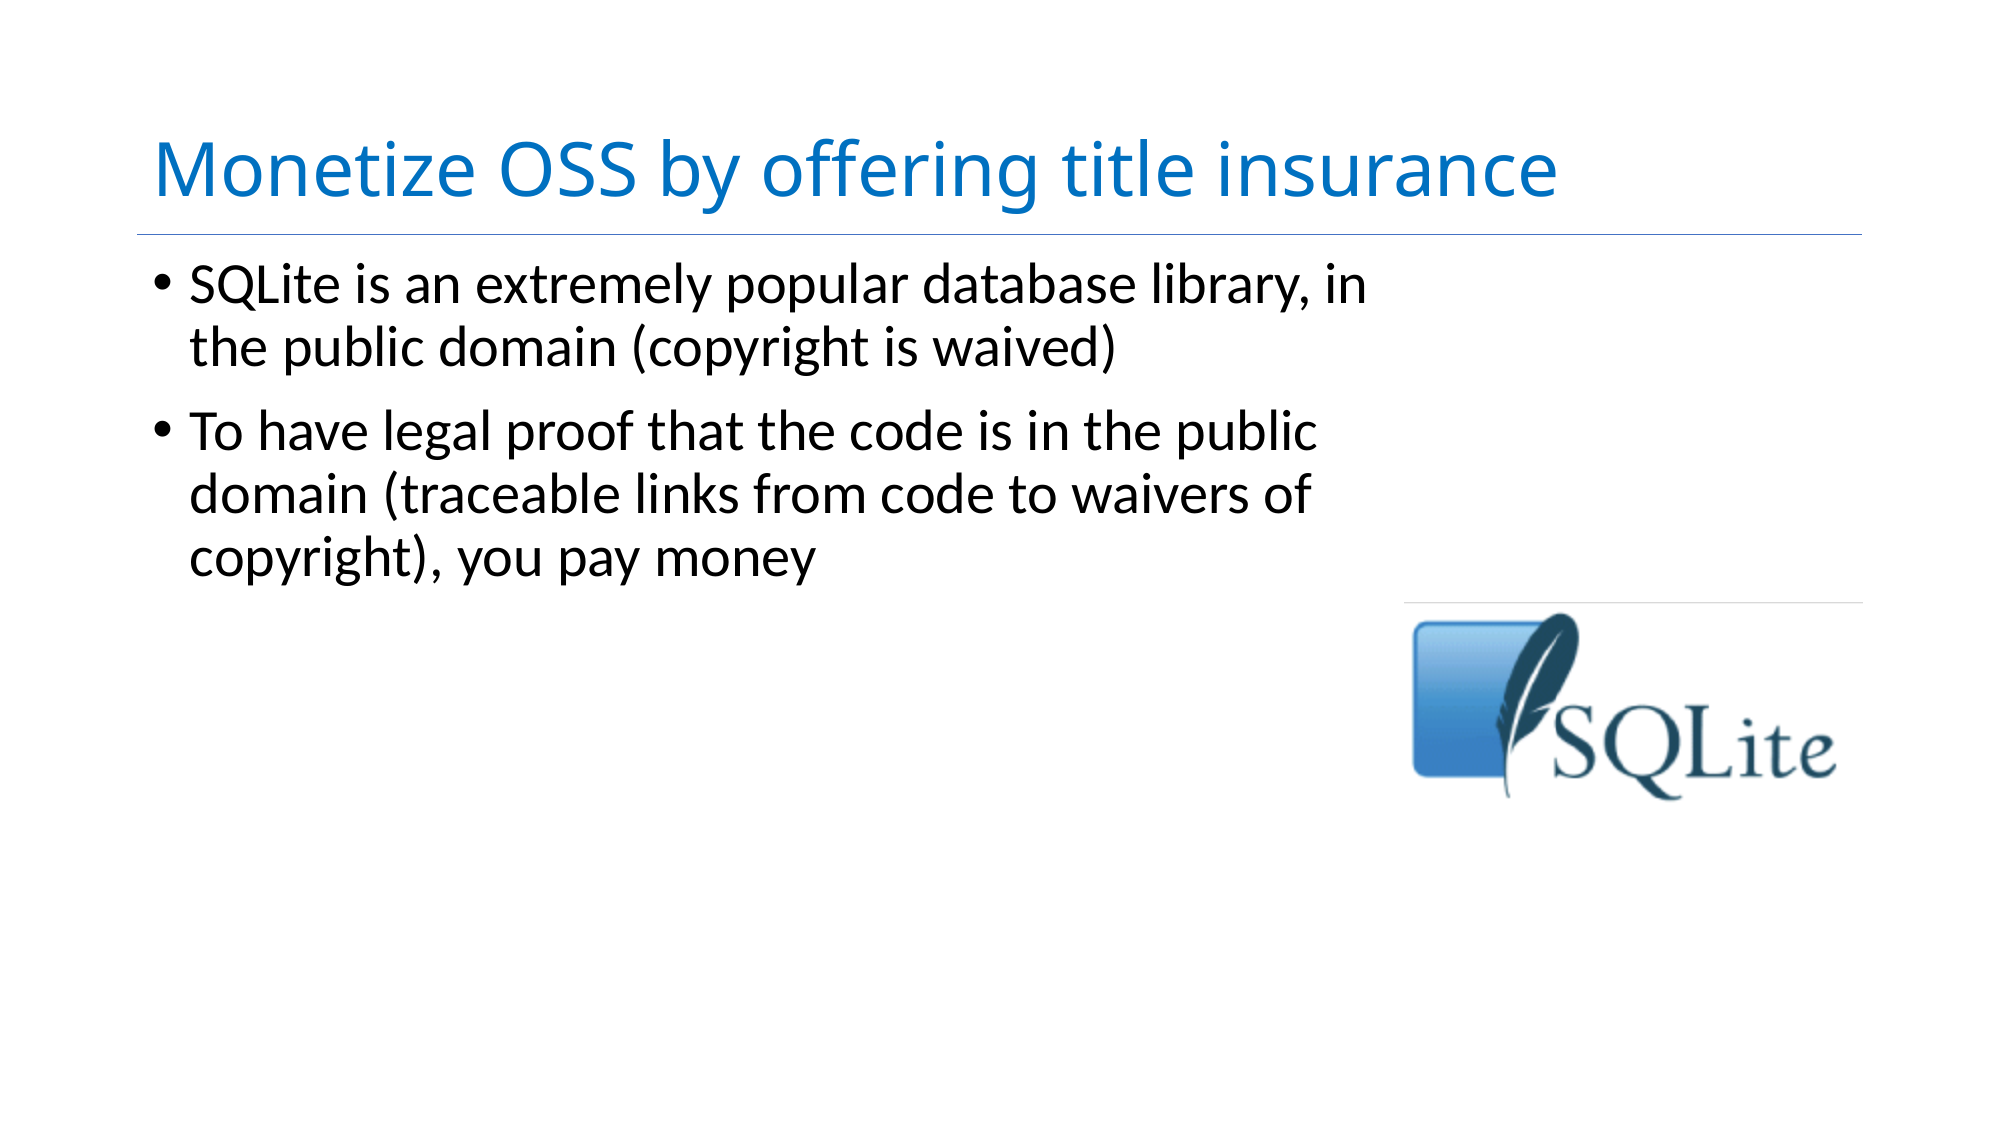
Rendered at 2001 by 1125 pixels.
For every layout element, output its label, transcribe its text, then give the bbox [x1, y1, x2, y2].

list SQLite is an extremely popular database library, in the public domain (copyright is waived) To have legal proof that the code is in the public domain (traceable links from code to waivers of copyright), you pay money [137, 246, 1432, 960]
picture [1404, 602, 1863, 806]
title Monetize OSS by offering title insurance [137, 3, 1863, 221]
